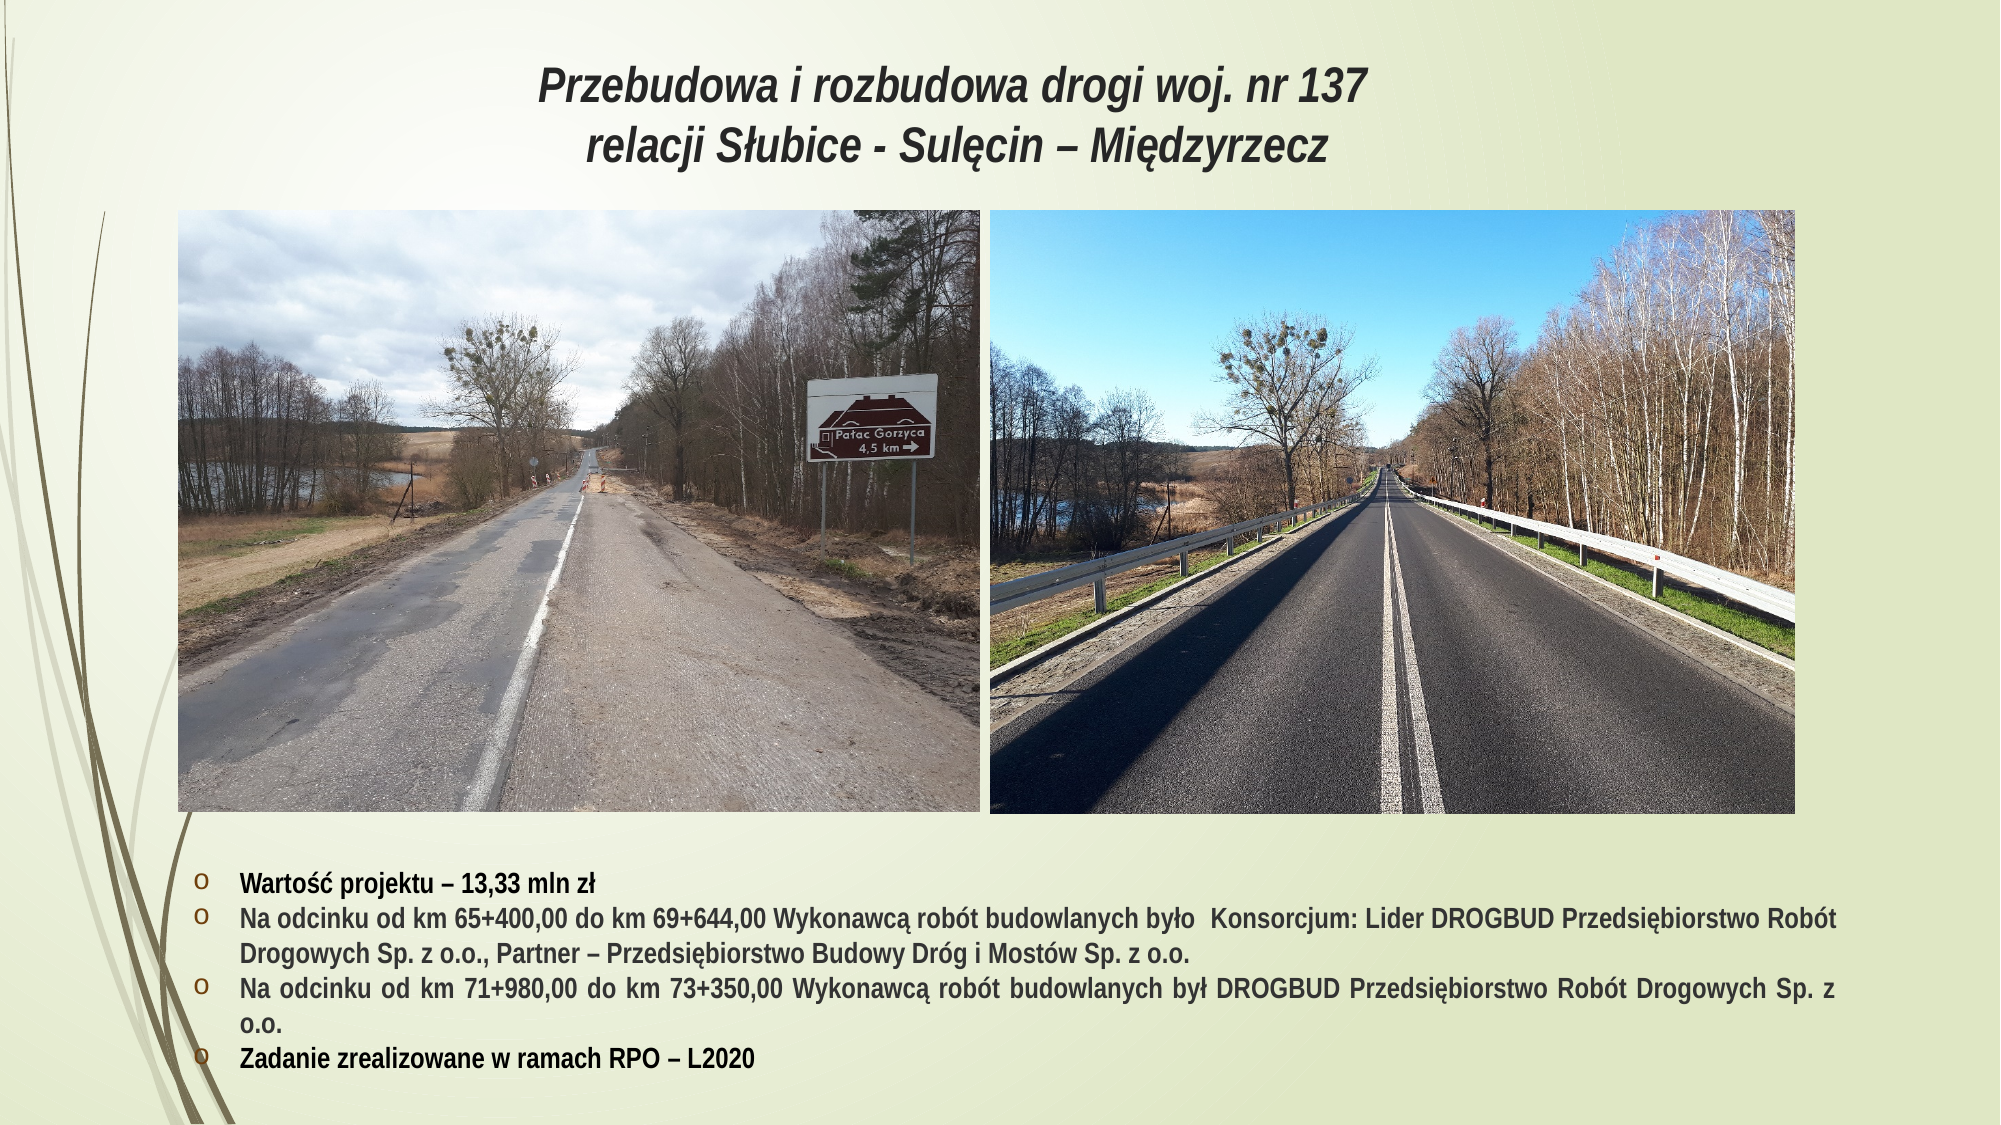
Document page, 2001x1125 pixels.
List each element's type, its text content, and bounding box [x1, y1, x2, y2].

text_box Wartość projektu – 13,33 mln zł Na odcinku od km 65+400,00 do km 69+644,00 Wykonawcą robót budowlanych było Konsorcjum: Lider DROGBUD Przedsiębiorstwo Robót Drogowych Sp. z o.o., Partner – Przedsiębiorstwo Budowy Dróg i Mostów Sp. z o.o. Na odcinku od km 71+980,00 do km 73+350,00 Wykonawcą robót budowlanych był DROGBUD Przedsiębiorstwo Robót Drogowych Sp. z o.o. Zadanie zrealizowane w ramach RPO – L2020 [178, 856, 1853, 1082]
picture [177, 210, 980, 813]
title Przebudowa i rozbudowa drogi woj. nr 137 relacji Słubice - Sulęcin – Międzyrzecz [227, 45, 1690, 195]
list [990, 210, 1795, 814]
